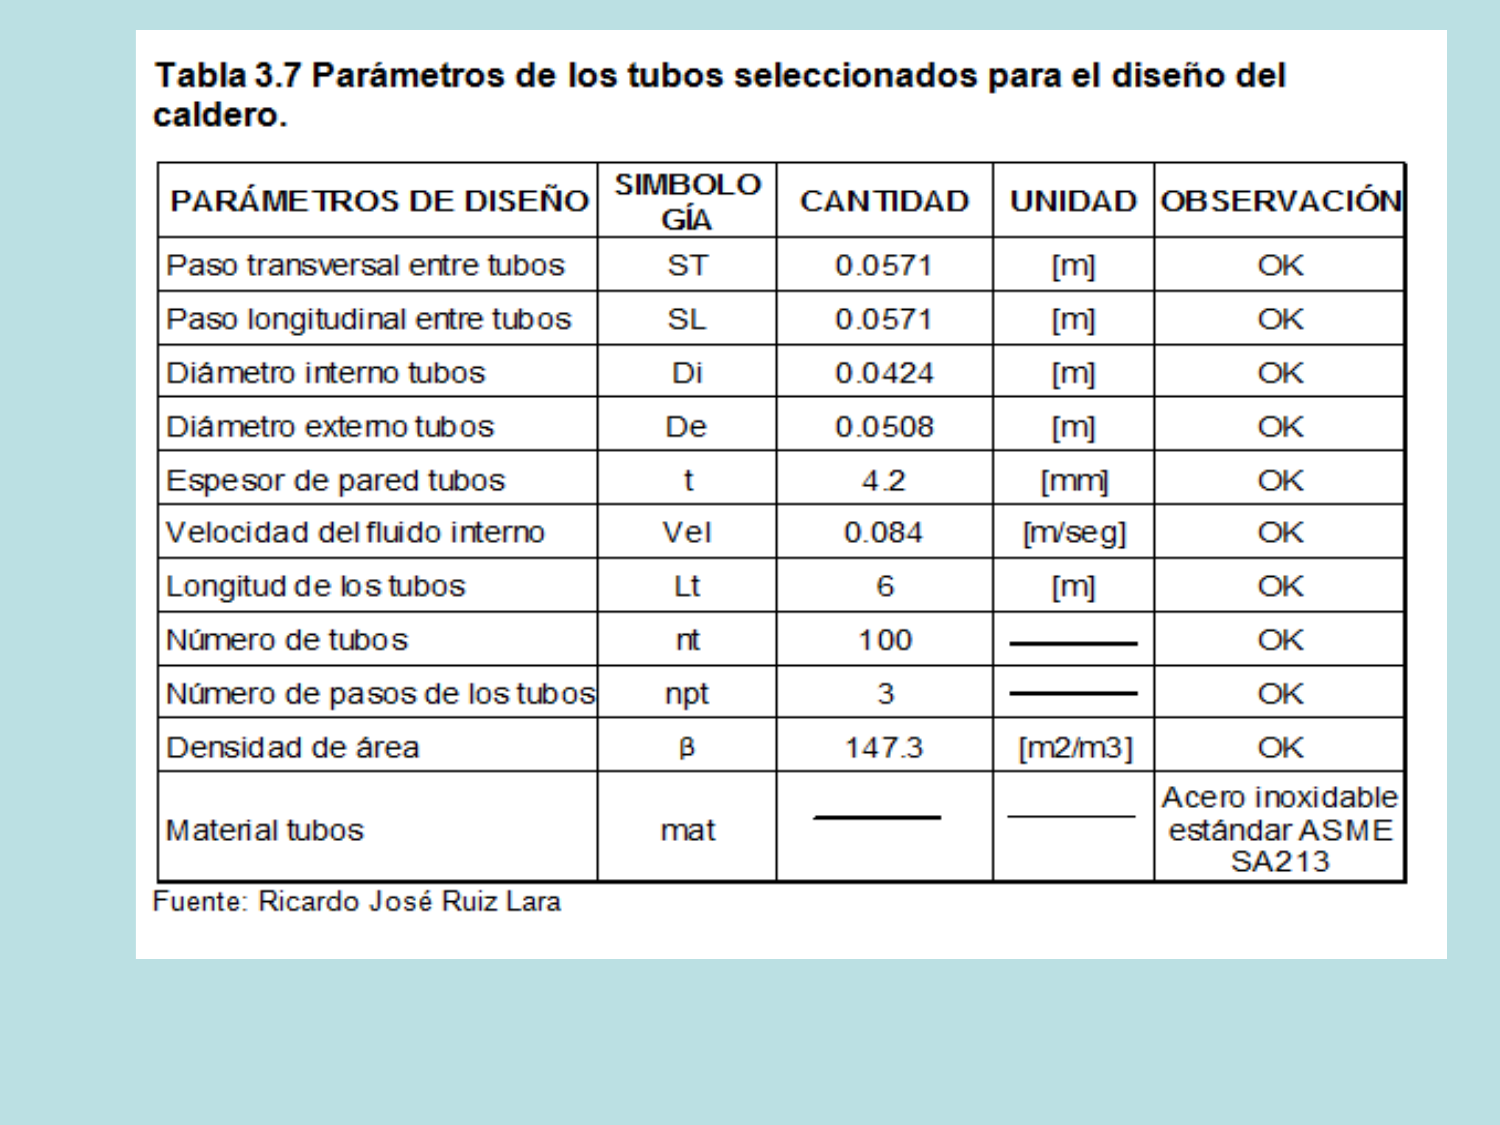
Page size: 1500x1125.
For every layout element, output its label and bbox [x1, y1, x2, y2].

list [135, 30, 1448, 959]
